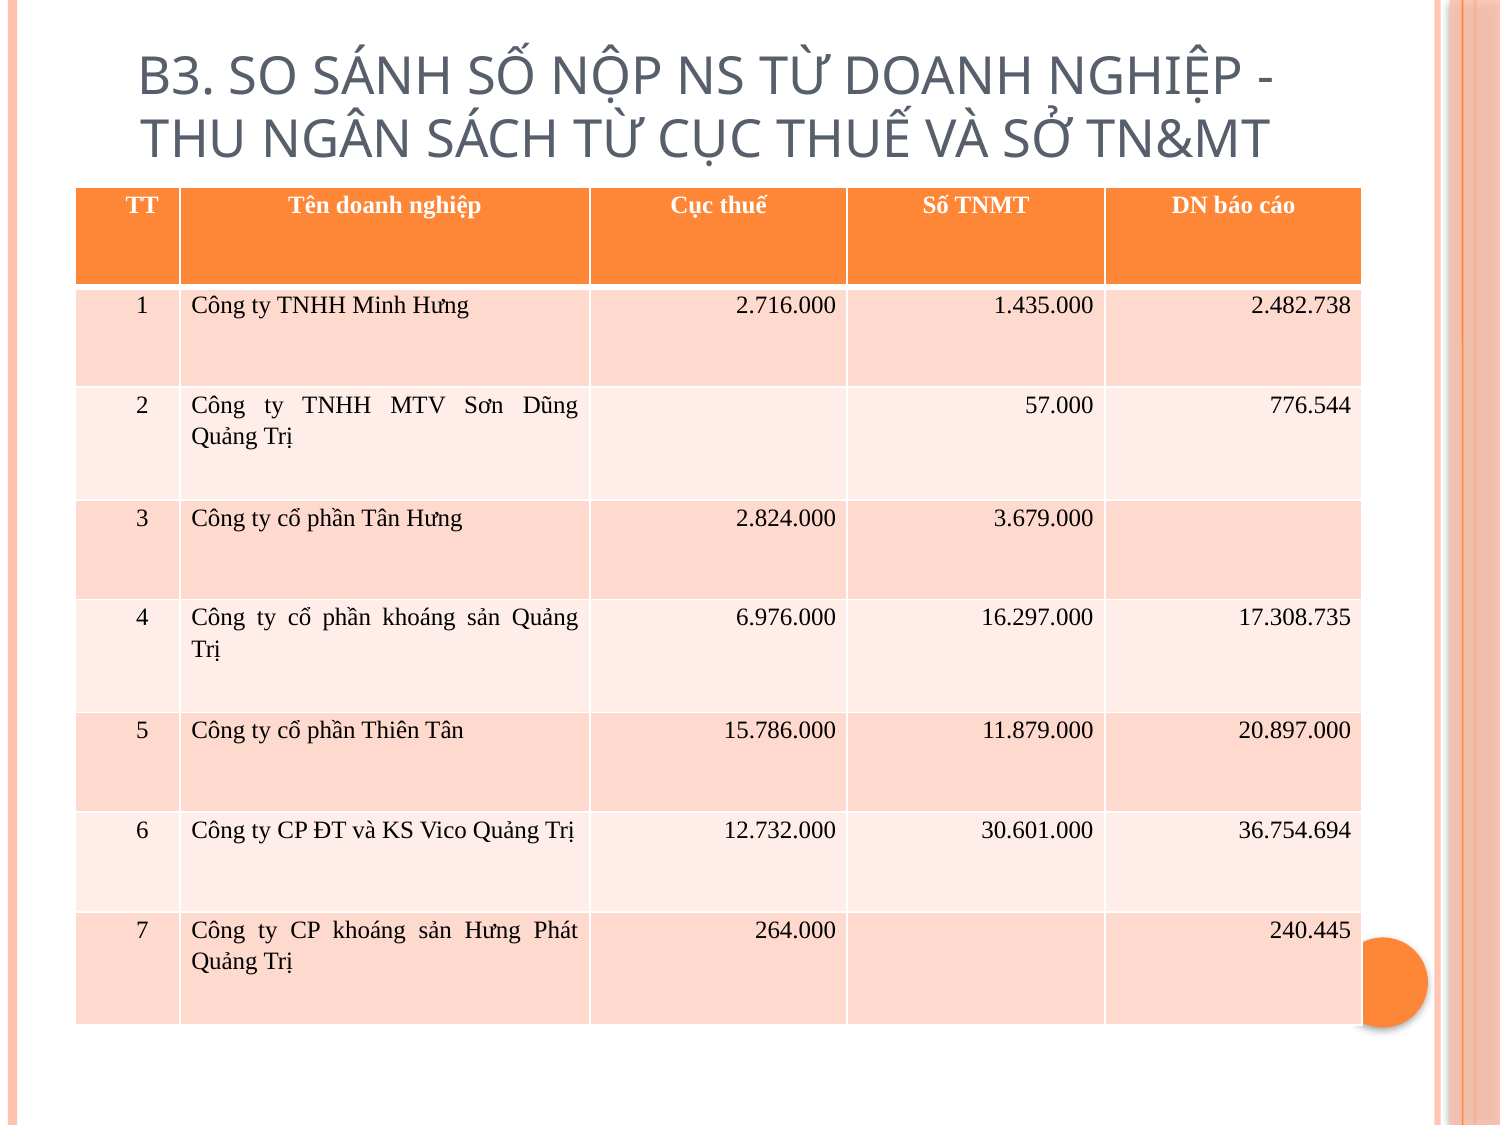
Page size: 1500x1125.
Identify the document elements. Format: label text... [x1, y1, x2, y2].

table_header TT [76, 188, 179, 284]
table_cell [1106, 501, 1361, 599]
table_cell 2 [76, 388, 179, 499]
table_cell 30.601.000 [848, 813, 1104, 911]
table_cell Công ty TNHH Minh Hưng [181, 290, 589, 386]
table_cell Công ty cổ phần Thiên Tân [181, 713, 589, 811]
table_cell 2.716.000 [591, 290, 846, 386]
table_cell 12.732.000 [591, 813, 846, 911]
table_cell 7 [76, 913, 179, 1024]
table_cell 4 [76, 600, 179, 712]
table_header Tên doanh nghiệp [181, 188, 589, 284]
table_cell 6.976.000 [591, 600, 846, 712]
table_cell Công ty CP ĐT và KS Vico Quảng Trị [181, 813, 589, 911]
table_cell Công ty CP khoáng sản Hưng Phát Quảng Trị [181, 913, 589, 1024]
table_cell 240.445 [1106, 913, 1361, 1024]
table_cell 3 [76, 501, 179, 599]
table_cell 776.544 [1106, 388, 1361, 499]
table_header DN báo cáo [1106, 188, 1361, 284]
table_cell 15.786.000 [591, 713, 846, 811]
table_cell 20.897.000 [1106, 713, 1361, 811]
table_cell [848, 913, 1104, 1024]
table_cell 11.879.000 [848, 713, 1104, 811]
table_cell 36.754.694 [1106, 813, 1361, 911]
table_header Cục thuế [591, 188, 846, 284]
table_cell 2.824.000 [591, 501, 846, 599]
table_header Số TNMT [848, 188, 1104, 284]
table_cell 1 [76, 290, 179, 386]
table_cell 264.000 [591, 913, 846, 1024]
table_cell 57.000 [848, 388, 1104, 499]
table_cell [591, 388, 846, 499]
table_cell Công ty cổ phần khoáng sản Quảng Trị [181, 600, 589, 712]
table_cell 16.297.000 [848, 600, 1104, 712]
table_cell 3.679.000 [848, 501, 1104, 599]
table_cell Công ty cổ phần Tân Hưng [181, 501, 589, 599]
table_cell 2.482.738 [1106, 290, 1361, 386]
table_cell 17.308.735 [1106, 600, 1361, 712]
table_cell 6 [76, 813, 179, 911]
table_cell 1.435.000 [848, 290, 1104, 386]
table_cell Công ty TNHH MTV Sơn Dũng Quảng Trị [181, 388, 589, 499]
table_cell 5 [76, 713, 179, 811]
title B3. So sánh số nộp NS từ doanh nghiệp - thu ngân sách từ Cục thuế và Sở TN&MT [75, 0, 1338, 175]
